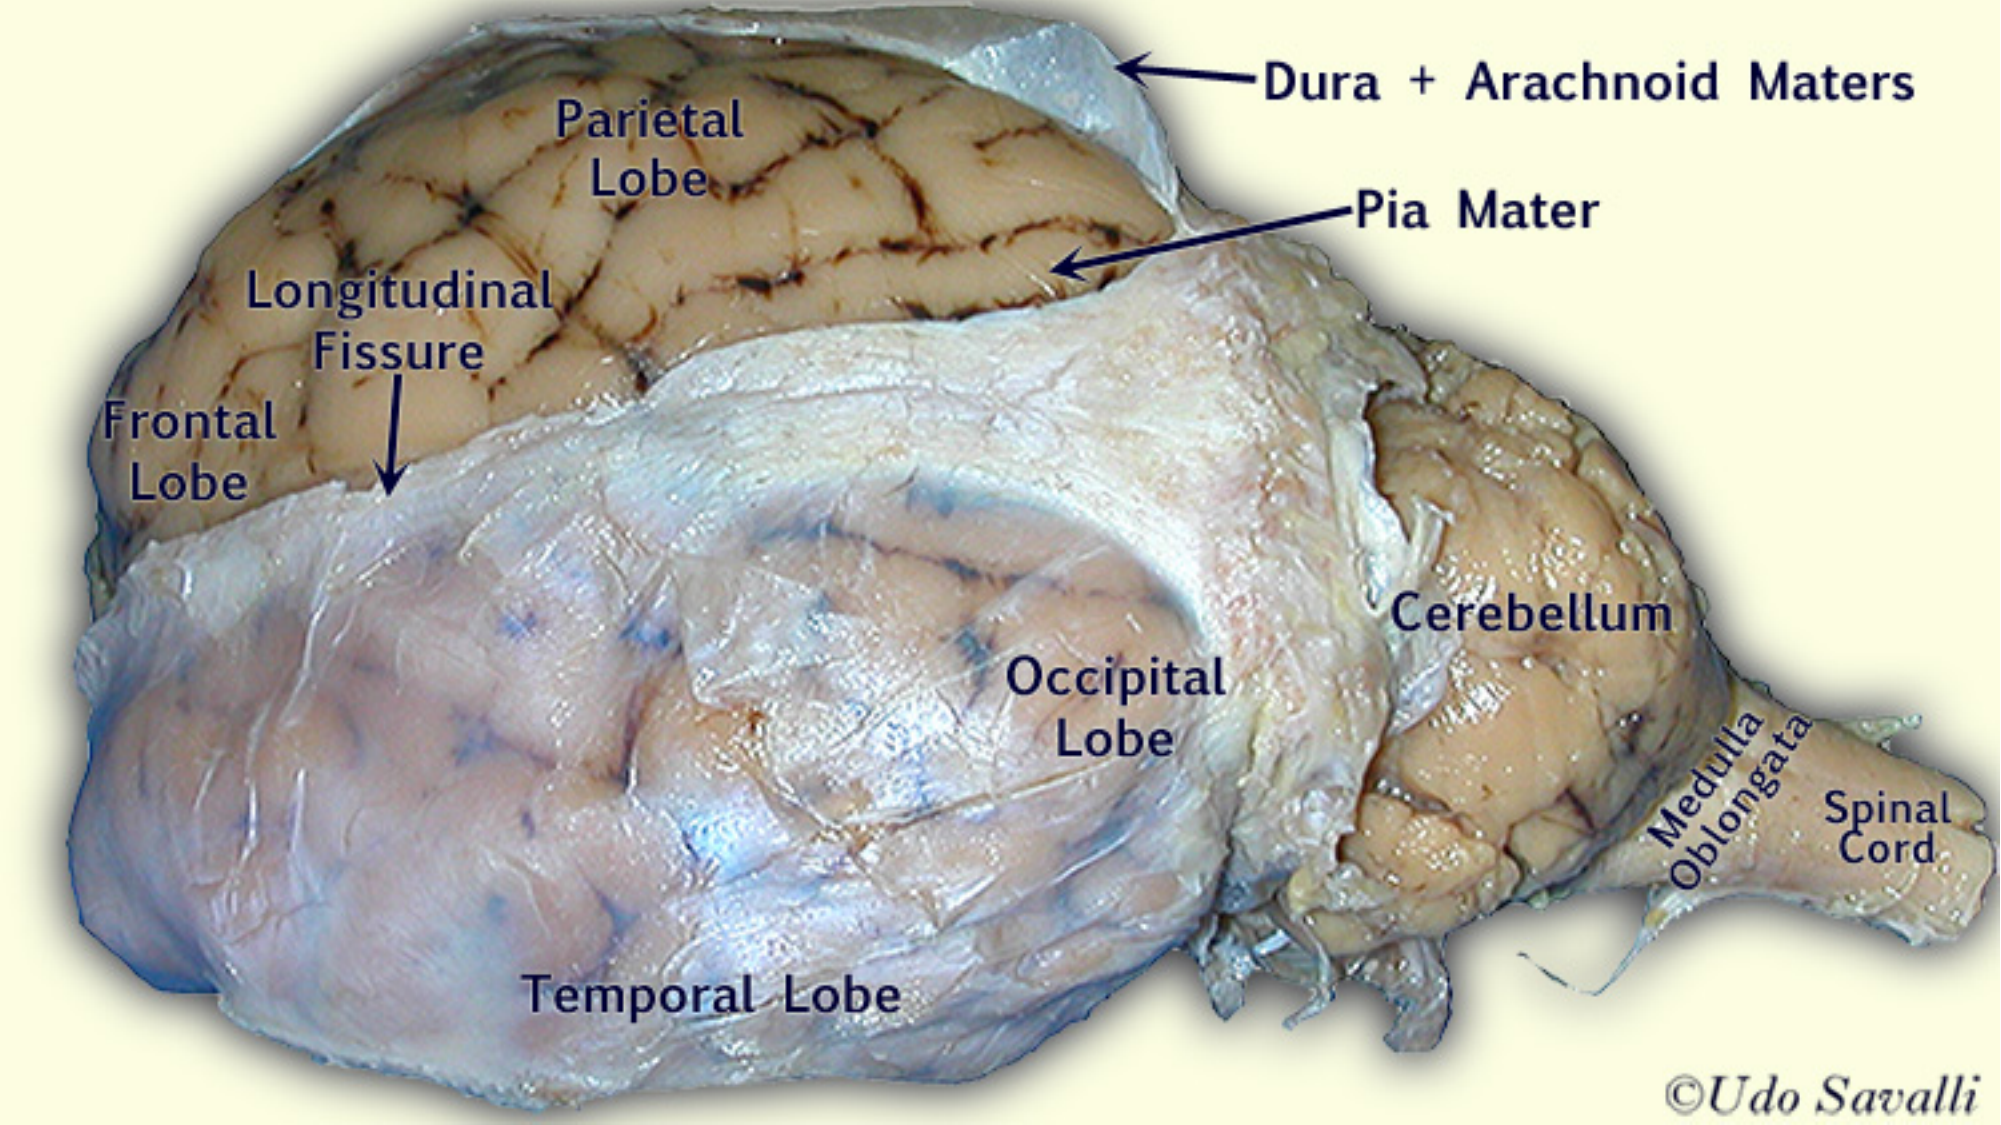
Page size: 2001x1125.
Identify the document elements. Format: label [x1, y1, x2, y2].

list [0, 0, 2000, 1125]
